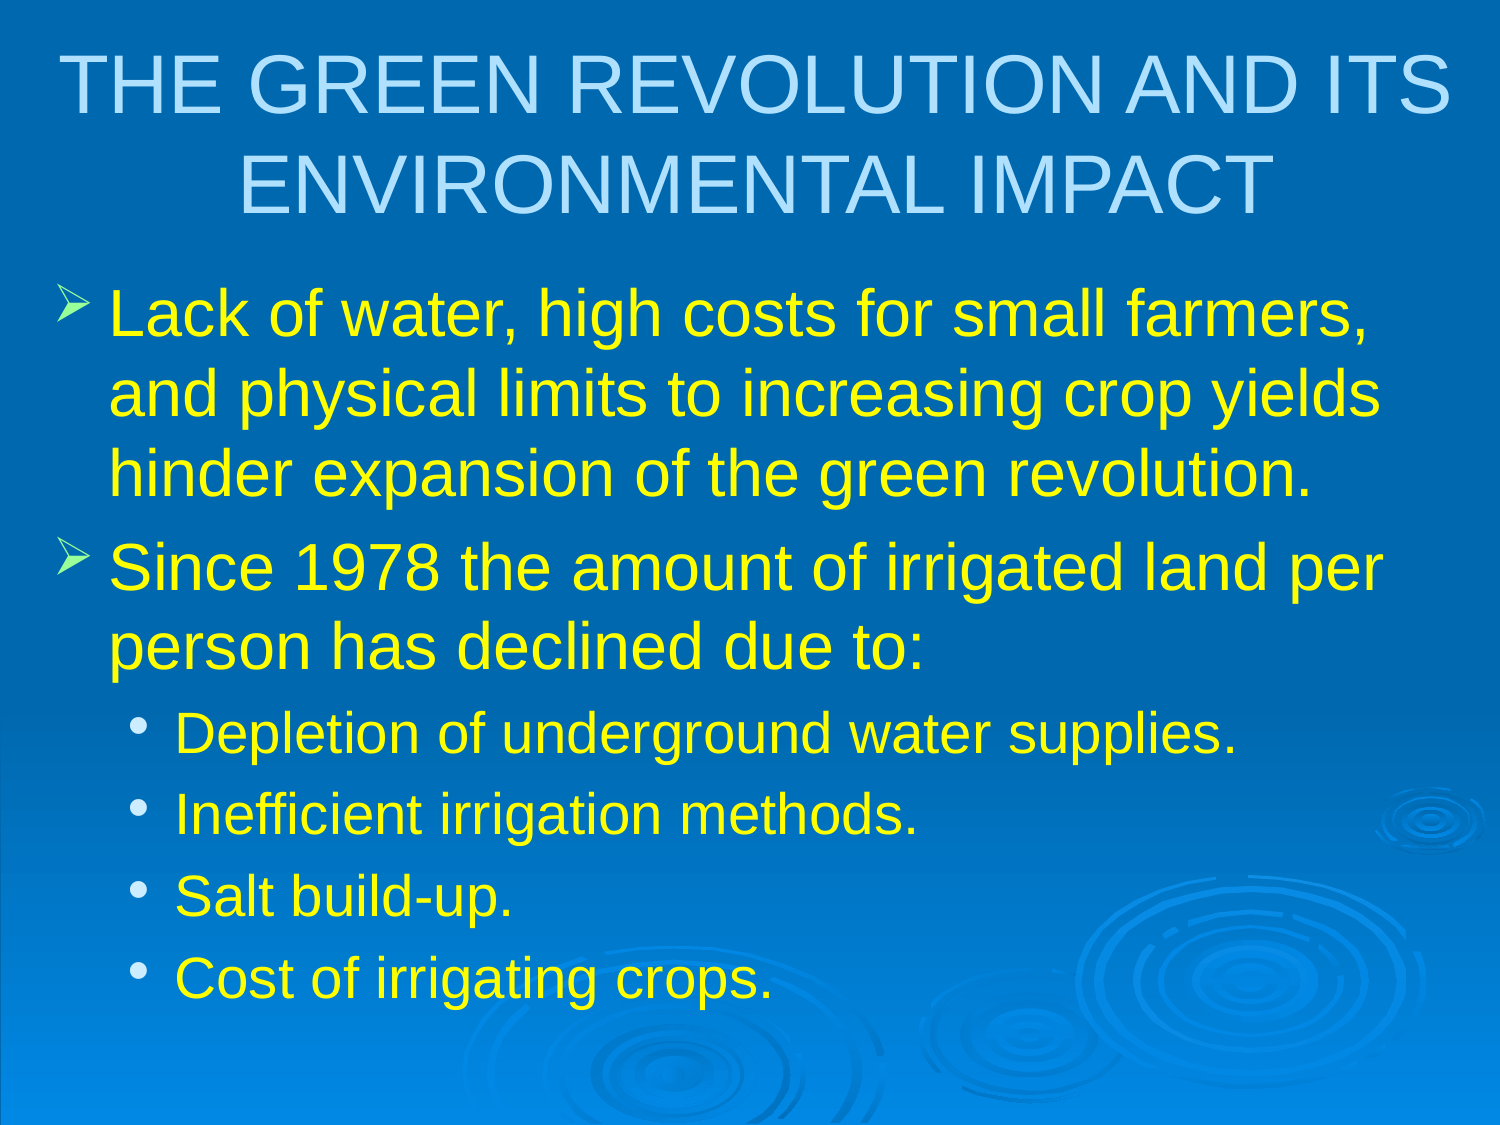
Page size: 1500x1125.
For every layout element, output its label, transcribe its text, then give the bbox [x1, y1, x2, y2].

title THE GREEN REVOLUTION AND ITS ENVIRONMENTAL IMPACT [37, 10, 1476, 251]
list Lack of water, high costs for small farmers, and physical limits to increasing crop yields hinder expansion of the green revolution. Since 1978 the amount of irrigated land per person has declined due to: Depletion of underground water supplies. Inefficient irrigation methods. Salt build-up. Cost of irrigating crops. [37, 262, 1471, 1125]
